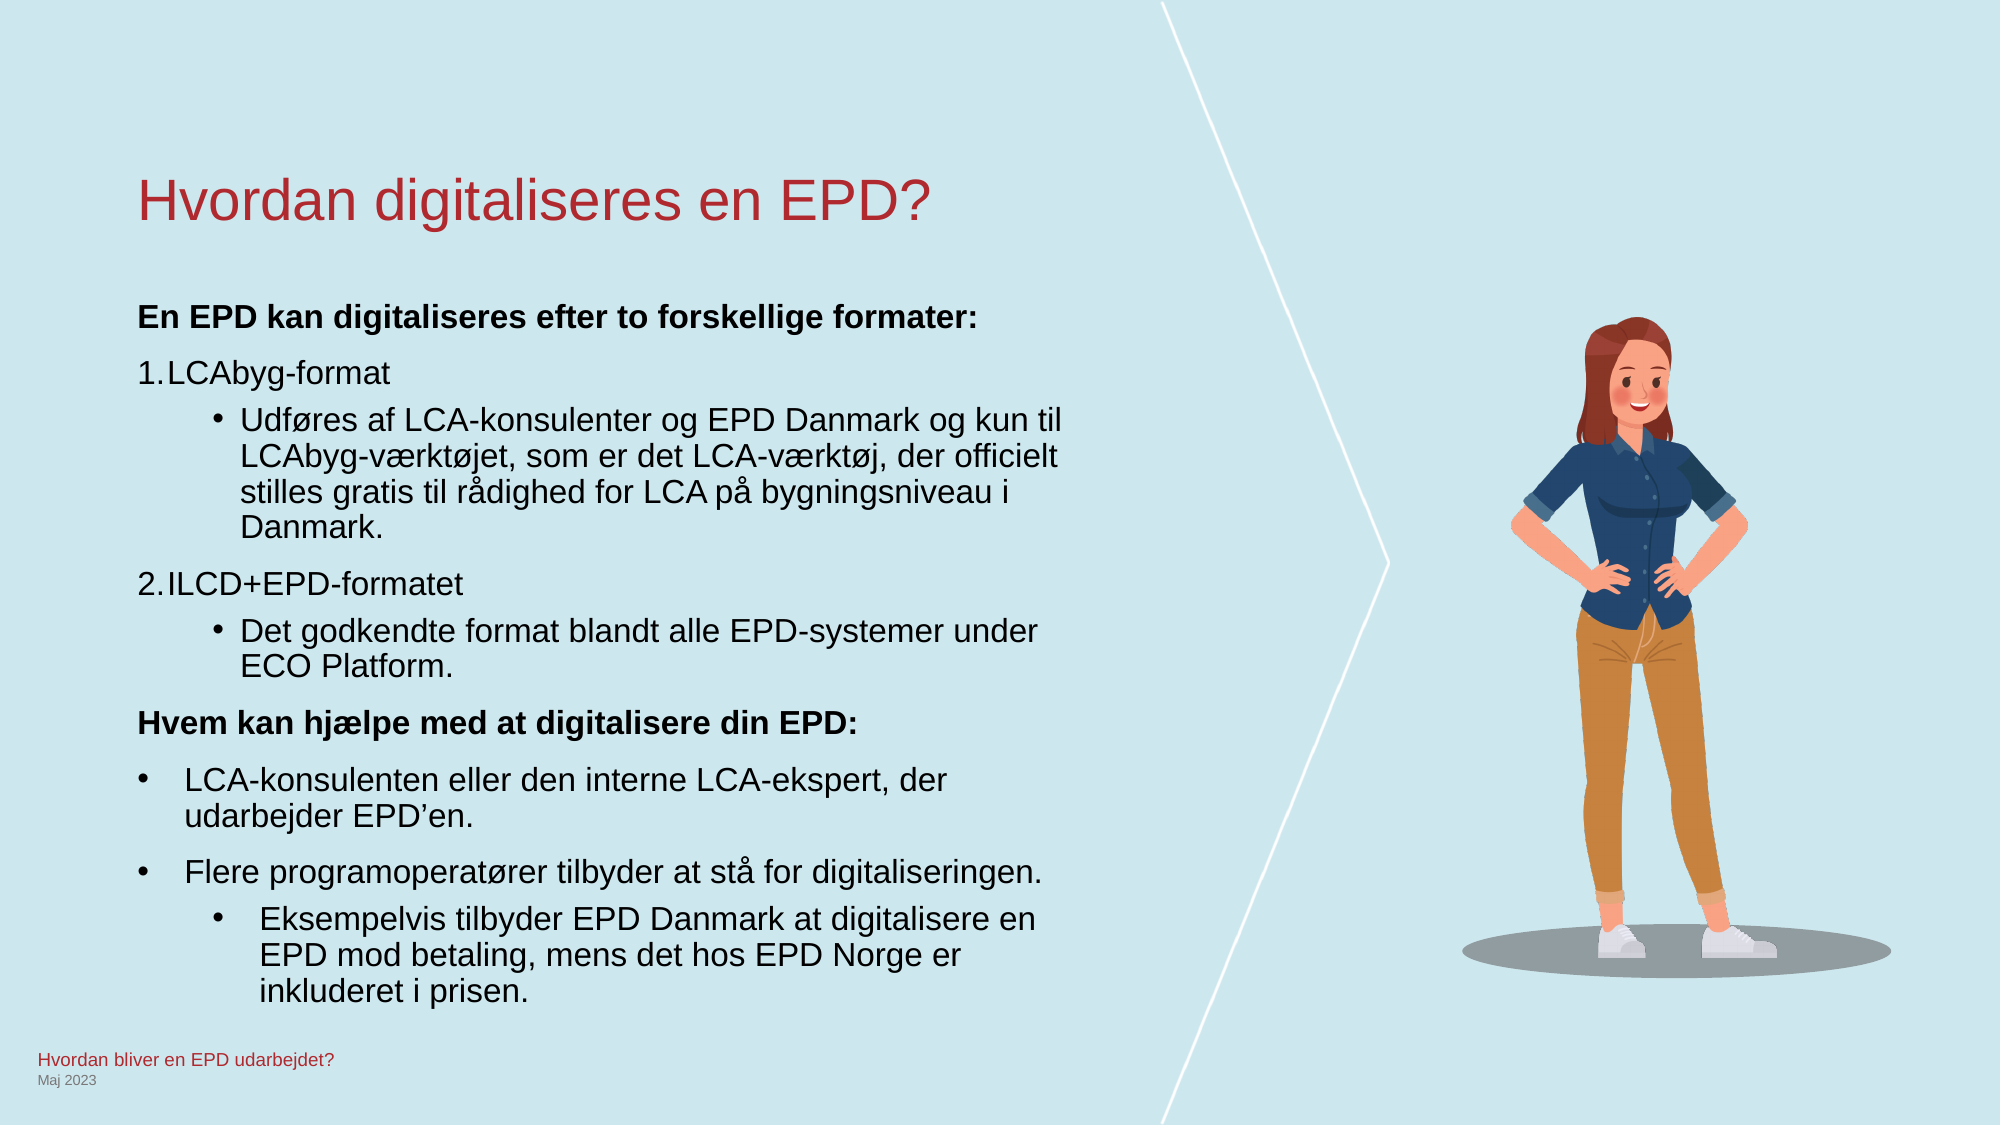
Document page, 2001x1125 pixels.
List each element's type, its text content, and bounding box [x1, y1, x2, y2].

picture [1161, 2, 1390, 1124]
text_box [1462, 317, 1892, 979]
list En EPD kan digitaliseres efter to forskellige formater: LCAbyg-format Udføres af LCA-konsulenter og EPD Danmark og kun til LCAbyg-værktøjet, som er det LCA-værktøj, der officielt stilles gratis til rådighed for LCA på bygningsniveau i Danmark. ILCD+EPD-formatet Det godkendte format blandt alle EPD-systemer under ECO Platform. Hvem kan hjælpe med at digitalisere din EPD: LCA-konsulenten eller den interne LCA-ekspert, der udarbejder EPD’en. Flere programoperatører tilbyder at stå for digitaliseringen. Eksempelvis tilbyder EPD Danmark at digitalisere en EPD mod betaling, mens det hos EPD Norge er inkluderet i prisen. [137, 299, 1067, 1018]
title Hvordan digitaliseres en EPD? [137, 170, 1067, 234]
